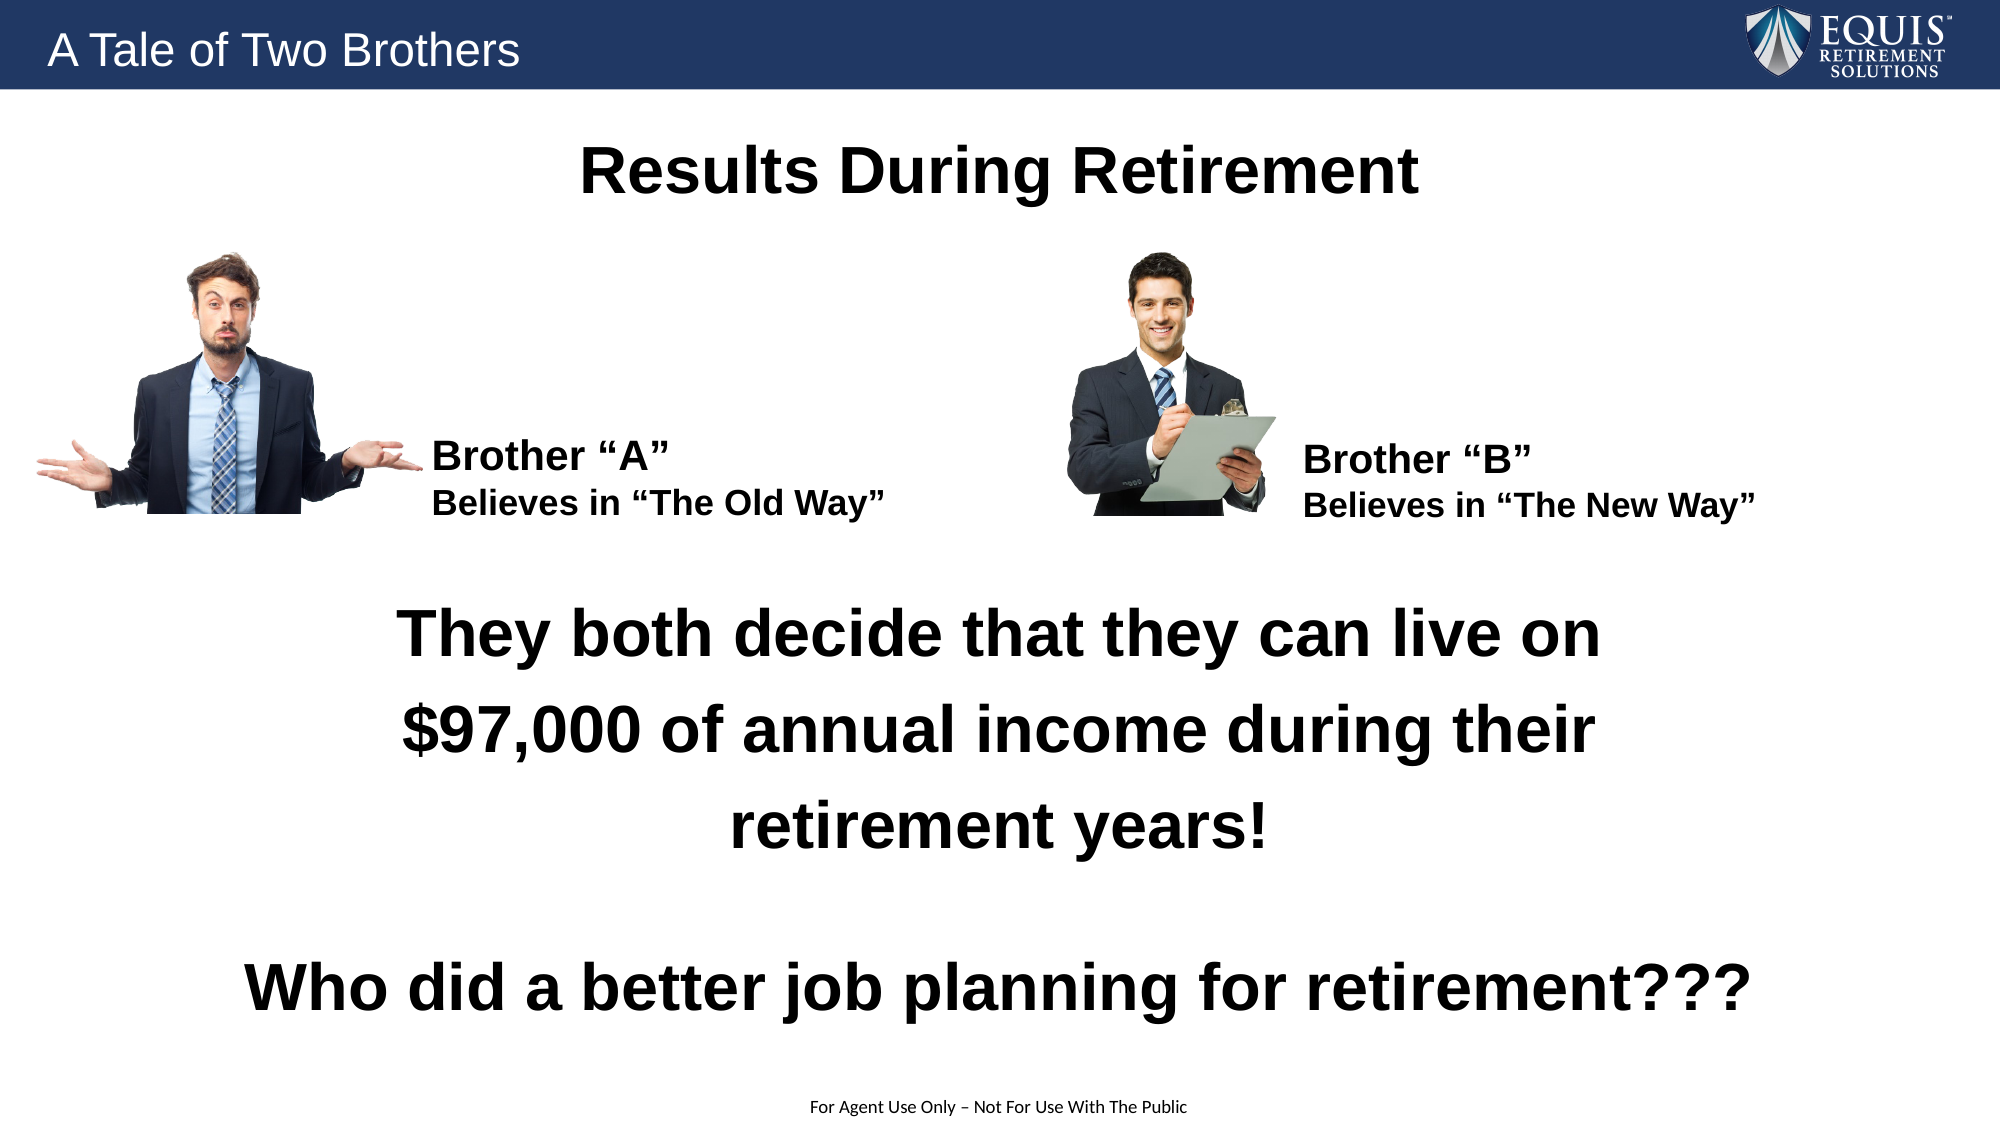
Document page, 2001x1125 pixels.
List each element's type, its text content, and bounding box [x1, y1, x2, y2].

picture [1745, 4, 1952, 83]
title A Tale of Two Brothers [32, 18, 941, 85]
text_box Brother “B” Believes in “The New Way” [1287, 425, 1879, 532]
text_box Brother “A” Believes in “The Old Way” [416, 420, 965, 530]
picture [32, 241, 448, 514]
picture [1030, 228, 1318, 516]
text_box They both decide that they can live on $97,000 of annual income during their retirement years! [254, 568, 1746, 870]
text_box Results During Retirement [254, 123, 1746, 215]
text_box [0, 0, 2000, 91]
text_box Who did a better job planning for retirement??? [217, 940, 1783, 1033]
text_box For Agent Use Only – Not For Use With The Public [795, 1087, 1203, 1125]
